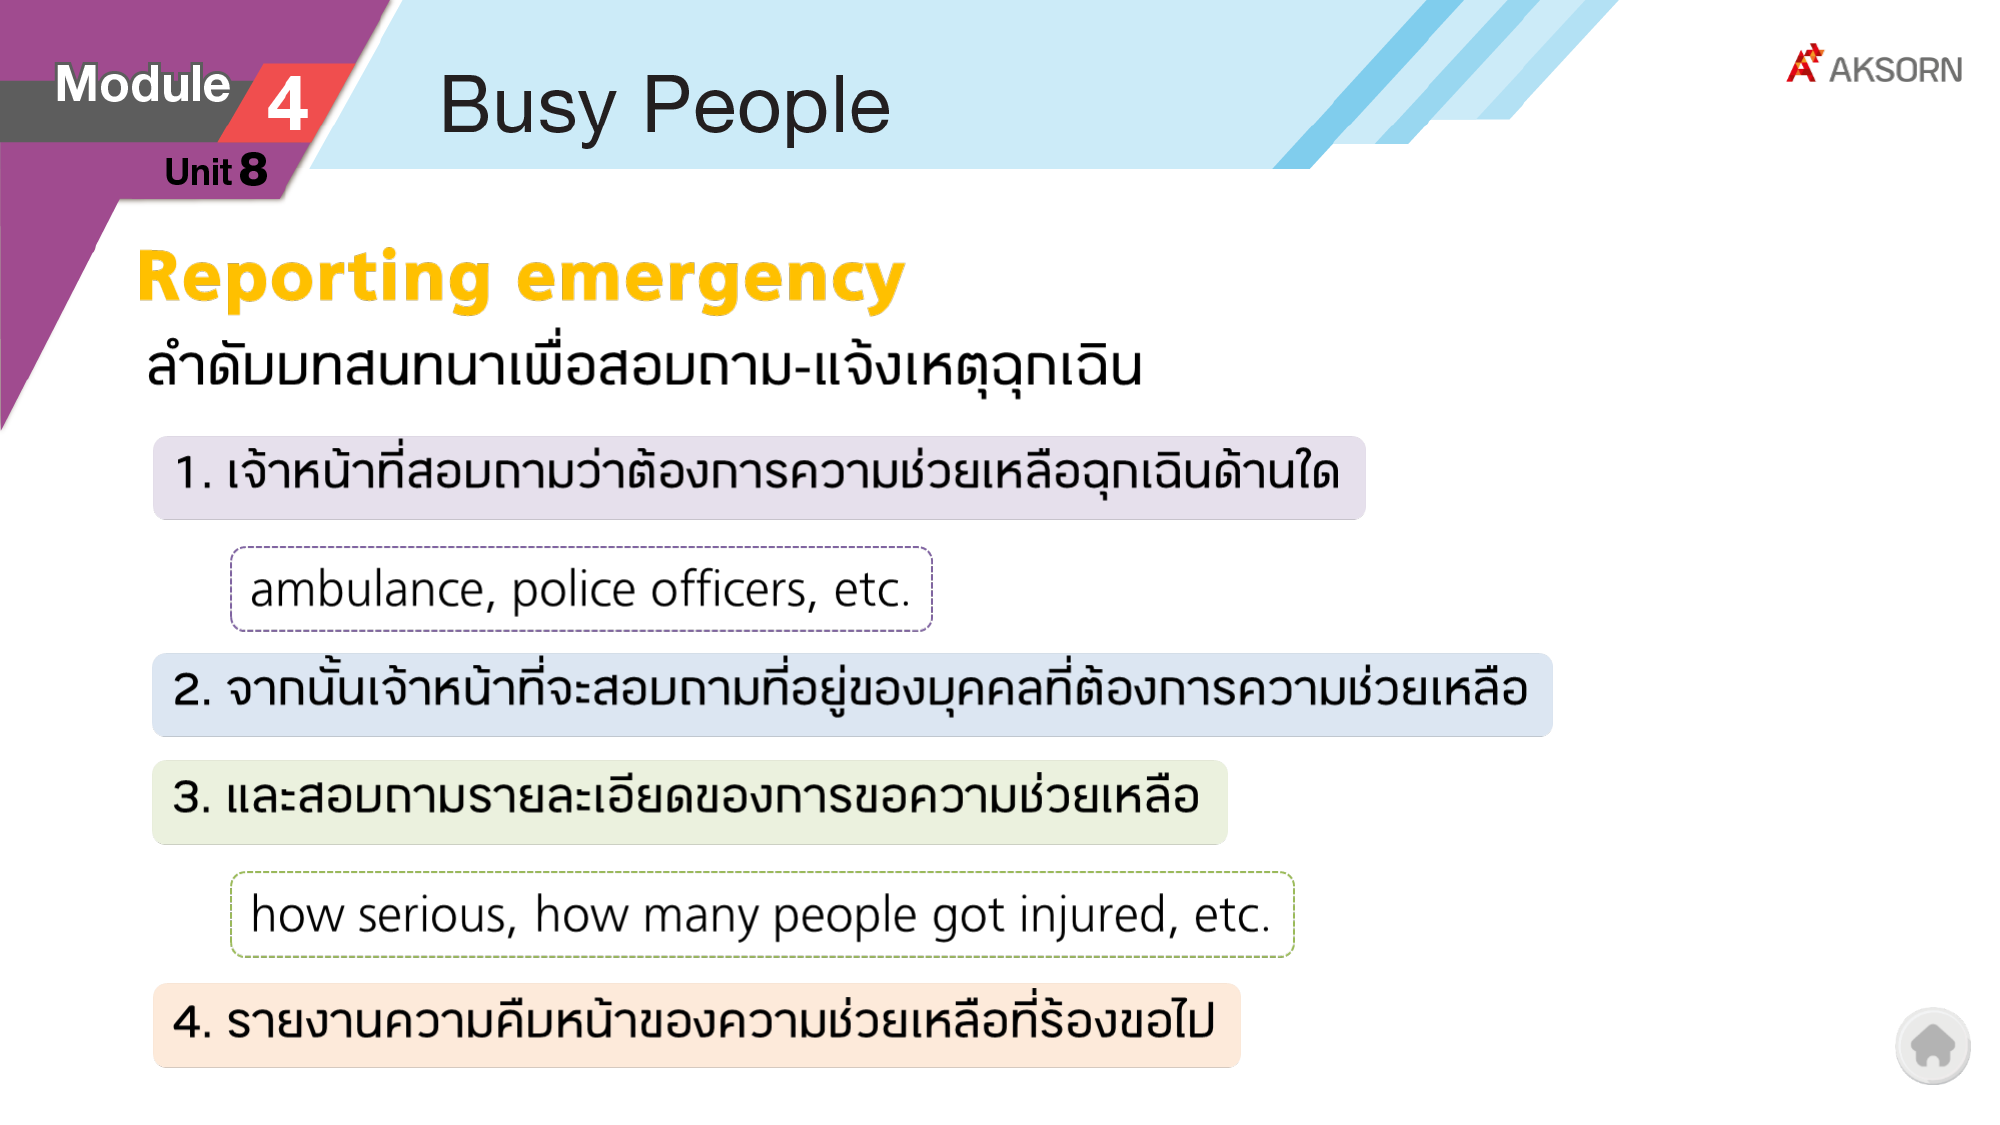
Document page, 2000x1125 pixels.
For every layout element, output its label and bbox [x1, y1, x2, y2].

picture [219, 868, 1303, 976]
picture [139, 543, 1561, 863]
picture [1894, 1007, 1971, 1085]
picture [141, 981, 1247, 1088]
picture [0, 0, 2000, 540]
